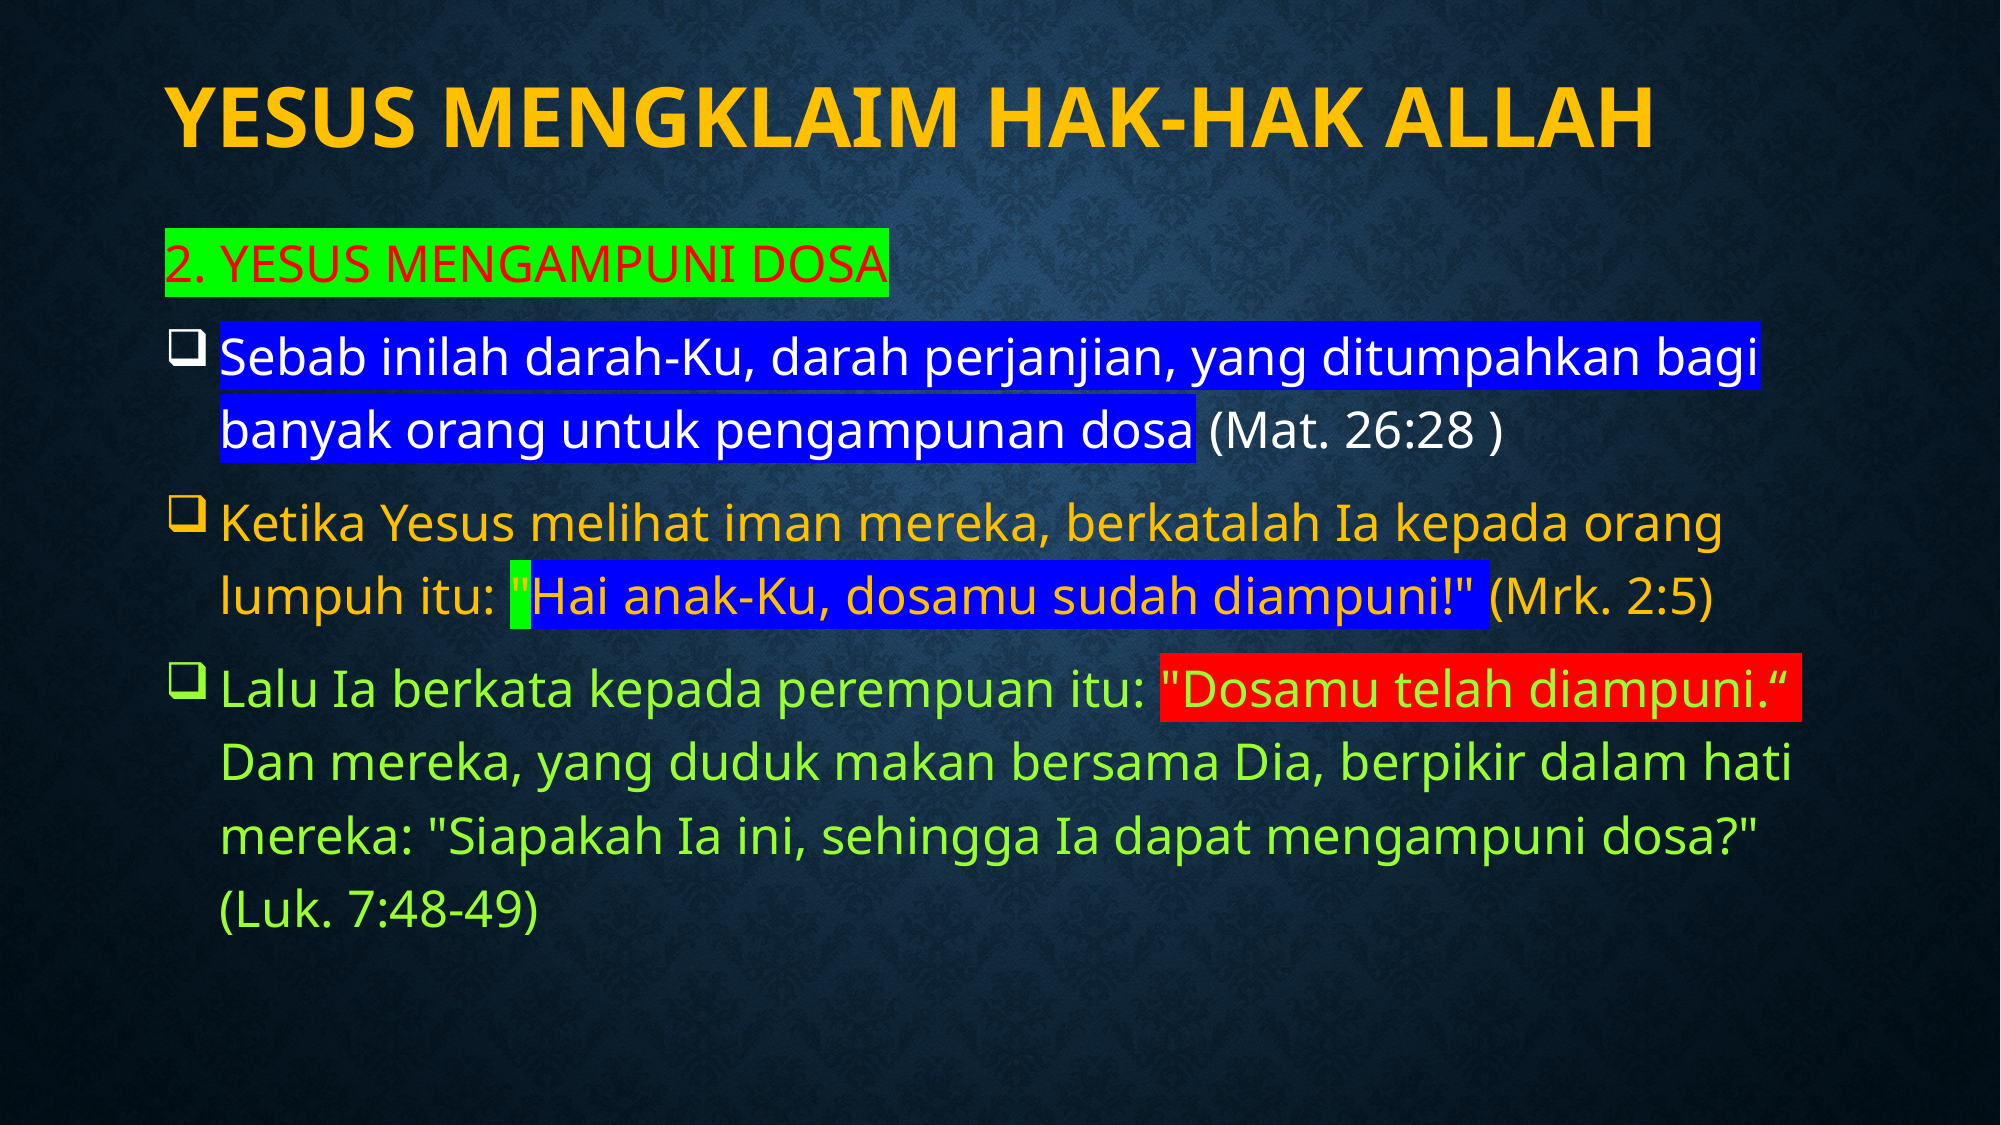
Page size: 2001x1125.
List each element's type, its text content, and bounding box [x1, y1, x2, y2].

title YESUS MENGKLAIM HAK-HAK ALLAH [149, 55, 1849, 187]
list 2. YESUS MENGAMPUNI DOSA Sebab inilah darah-Ku, darah perjanjian, yang ditumpahkan bagi banyak orang untuk pengampunan dosa (Mat. 26:28 ) Ketika Yesus melihat iman mereka, berkatalah Ia kepada orang lumpuh itu: "Hai anak-Ku, dosamu sudah diampuni!" (Mrk. 2:5) Lalu Ia berkata kepada perempuan itu: "Dosamu telah diampuni.“ Dan mereka, yang duduk makan bersama Dia, berpikir dalam hati mereka: "Siapakah Ia ini, sehingga Ia dapat mengampuni dosa?" (Luk. 7:48-49) [149, 211, 1849, 950]
